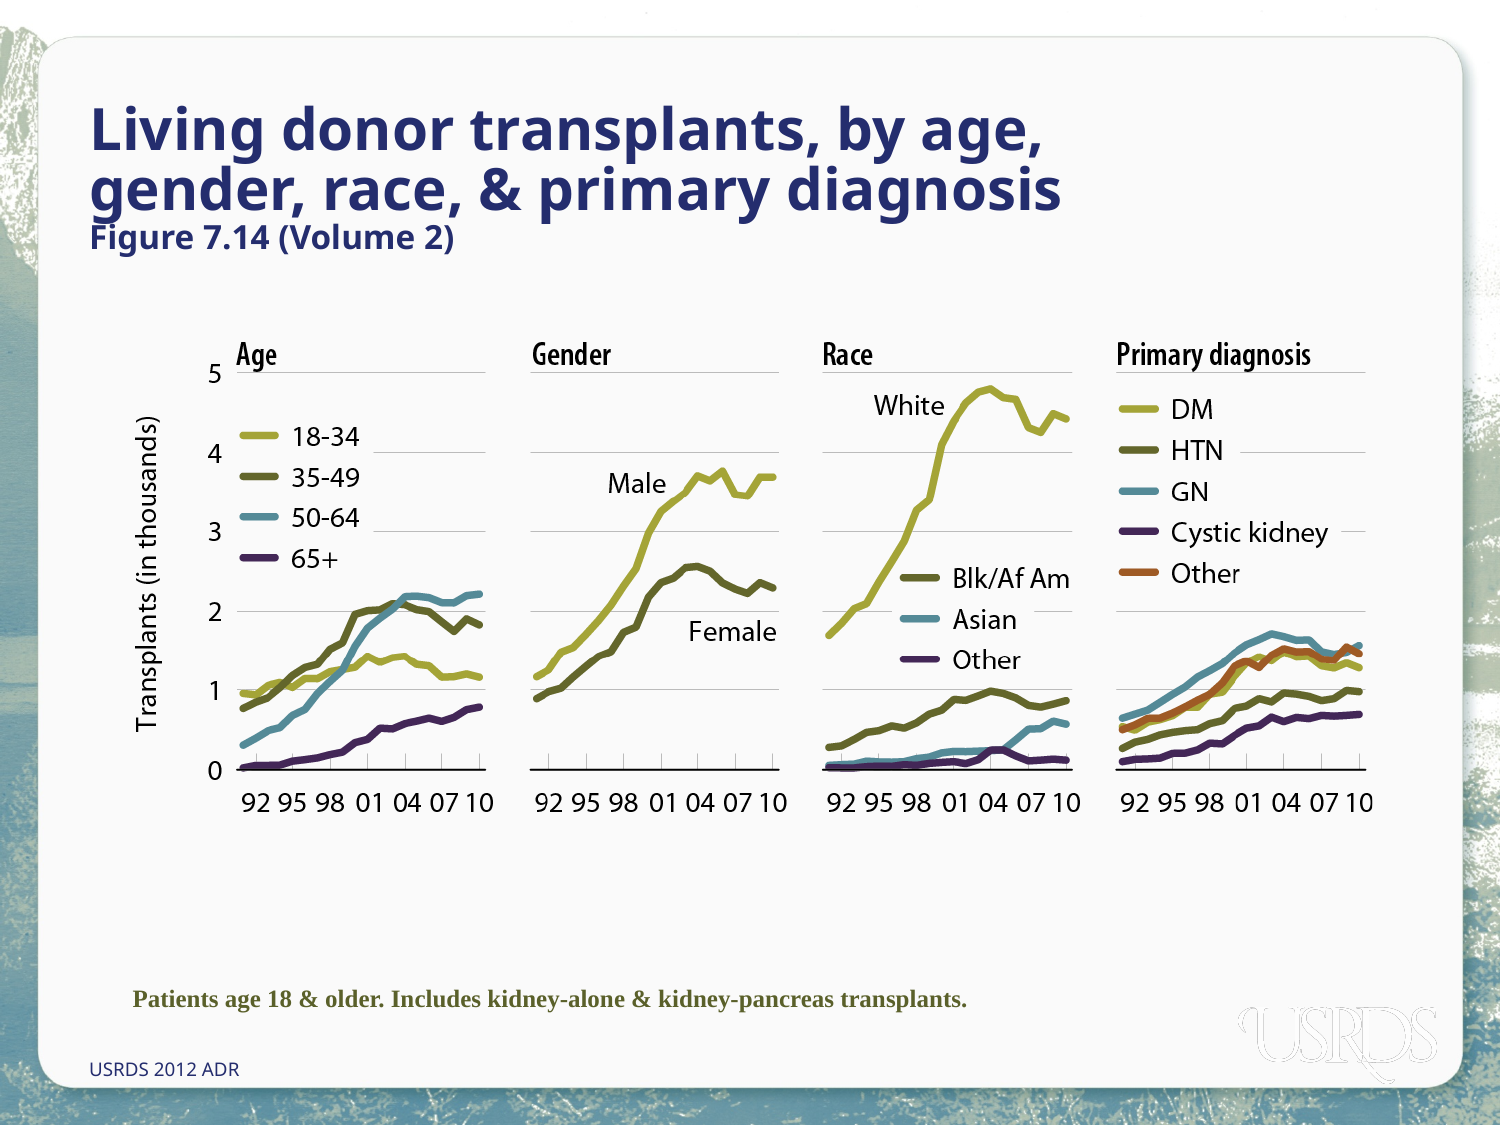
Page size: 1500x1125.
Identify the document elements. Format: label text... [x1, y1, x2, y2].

text_box Patients age 18 & older. Includes kidney-alone & kidney-pancreas transplants. [132, 975, 1366, 1047]
title Living donor transplants, by age, gender, race, & primary diagnosis Figure 7.14 (Volume 2) [74, 45, 1425, 264]
picture [0, 0, 1500, 1125]
